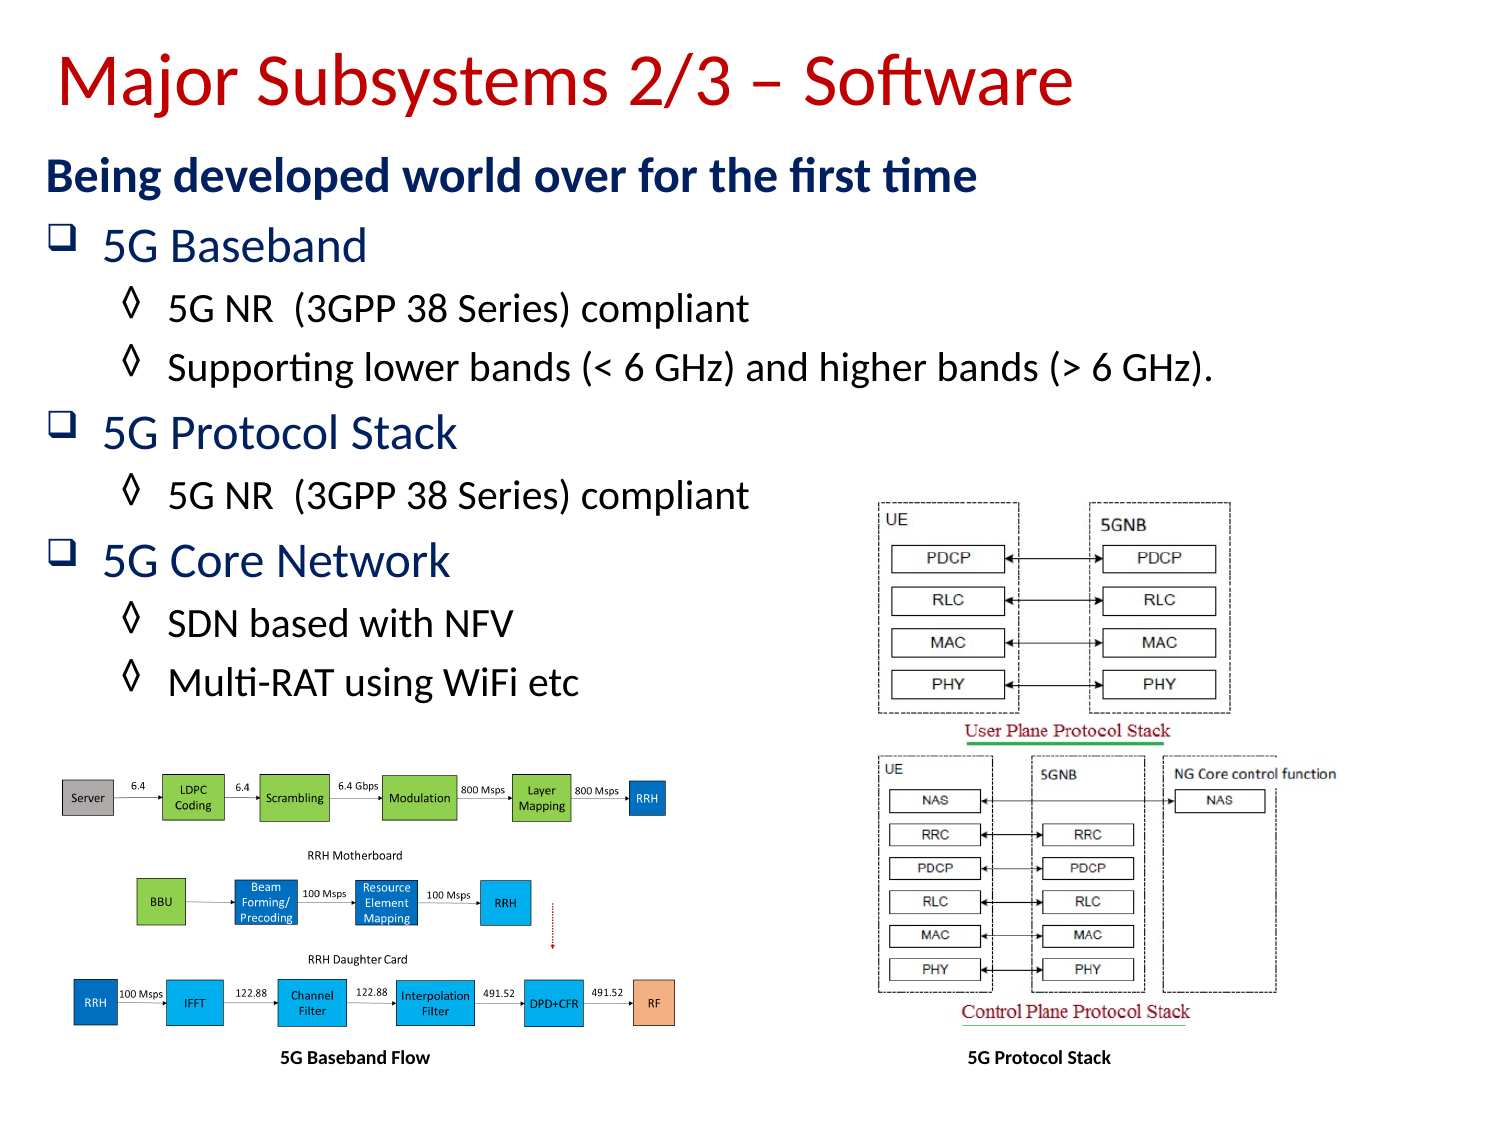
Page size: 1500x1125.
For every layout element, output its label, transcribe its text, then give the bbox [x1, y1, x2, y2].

text_box 5G Protocol Stack [963, 1040, 1116, 1074]
title Major Subsystems 2/3 – Software [40, 15, 1460, 125]
list Being developed world over for the first time 5G Baseband 5G NR (3GPP 38 Series) compliant Supporting lower bands (< 6 GHz) and higher bands (> 6 GHz). 5G Protocol Stack 5G NR (3GPP 38 Series) compliant 5G Core Network SDN based with NFV Multi-RAT using WiFi etc [16, 125, 1475, 1088]
picture [862, 485, 1342, 1026]
picture [62, 774, 676, 1027]
text_box 5G Baseband Flow [275, 1040, 436, 1074]
